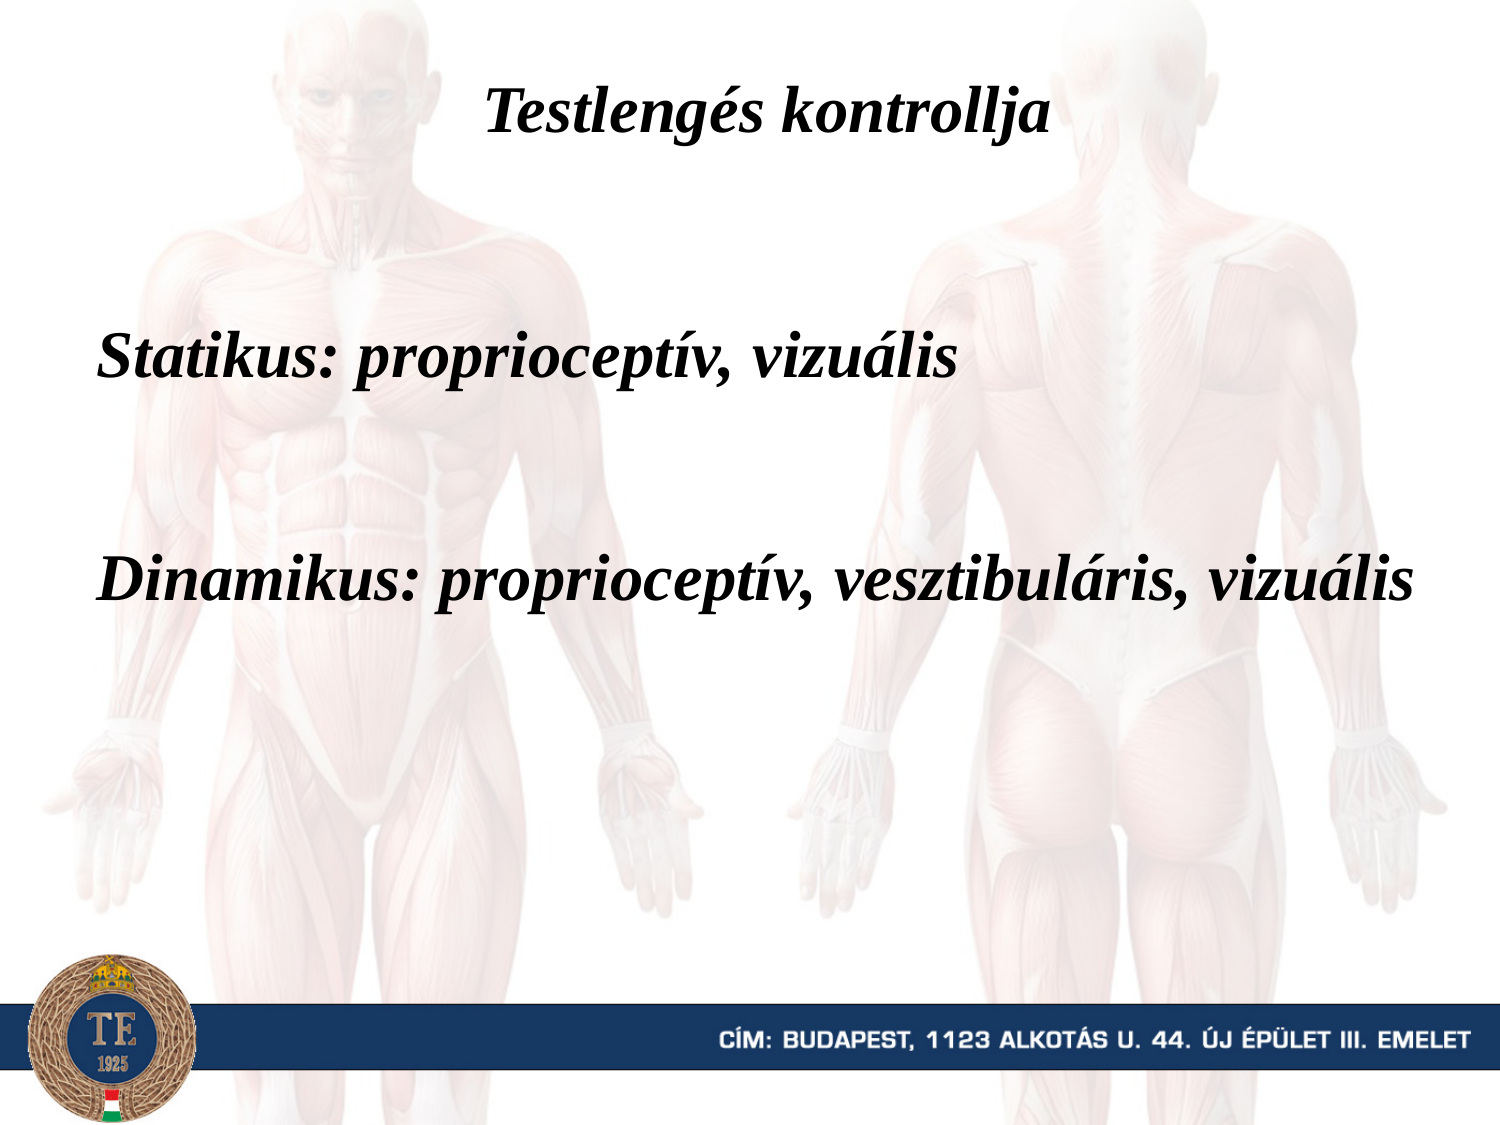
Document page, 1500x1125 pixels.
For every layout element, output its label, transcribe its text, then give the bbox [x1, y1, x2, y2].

text_box Statikus: proprioceptív, vizuális [81, 303, 1134, 398]
text_box Testlengés kontrollja [242, 58, 1294, 154]
text_box Dinamikus: proprioceptív, vesztibuláris, vizuális [82, 526, 1500, 621]
picture [0, 0, 1500, 1125]
